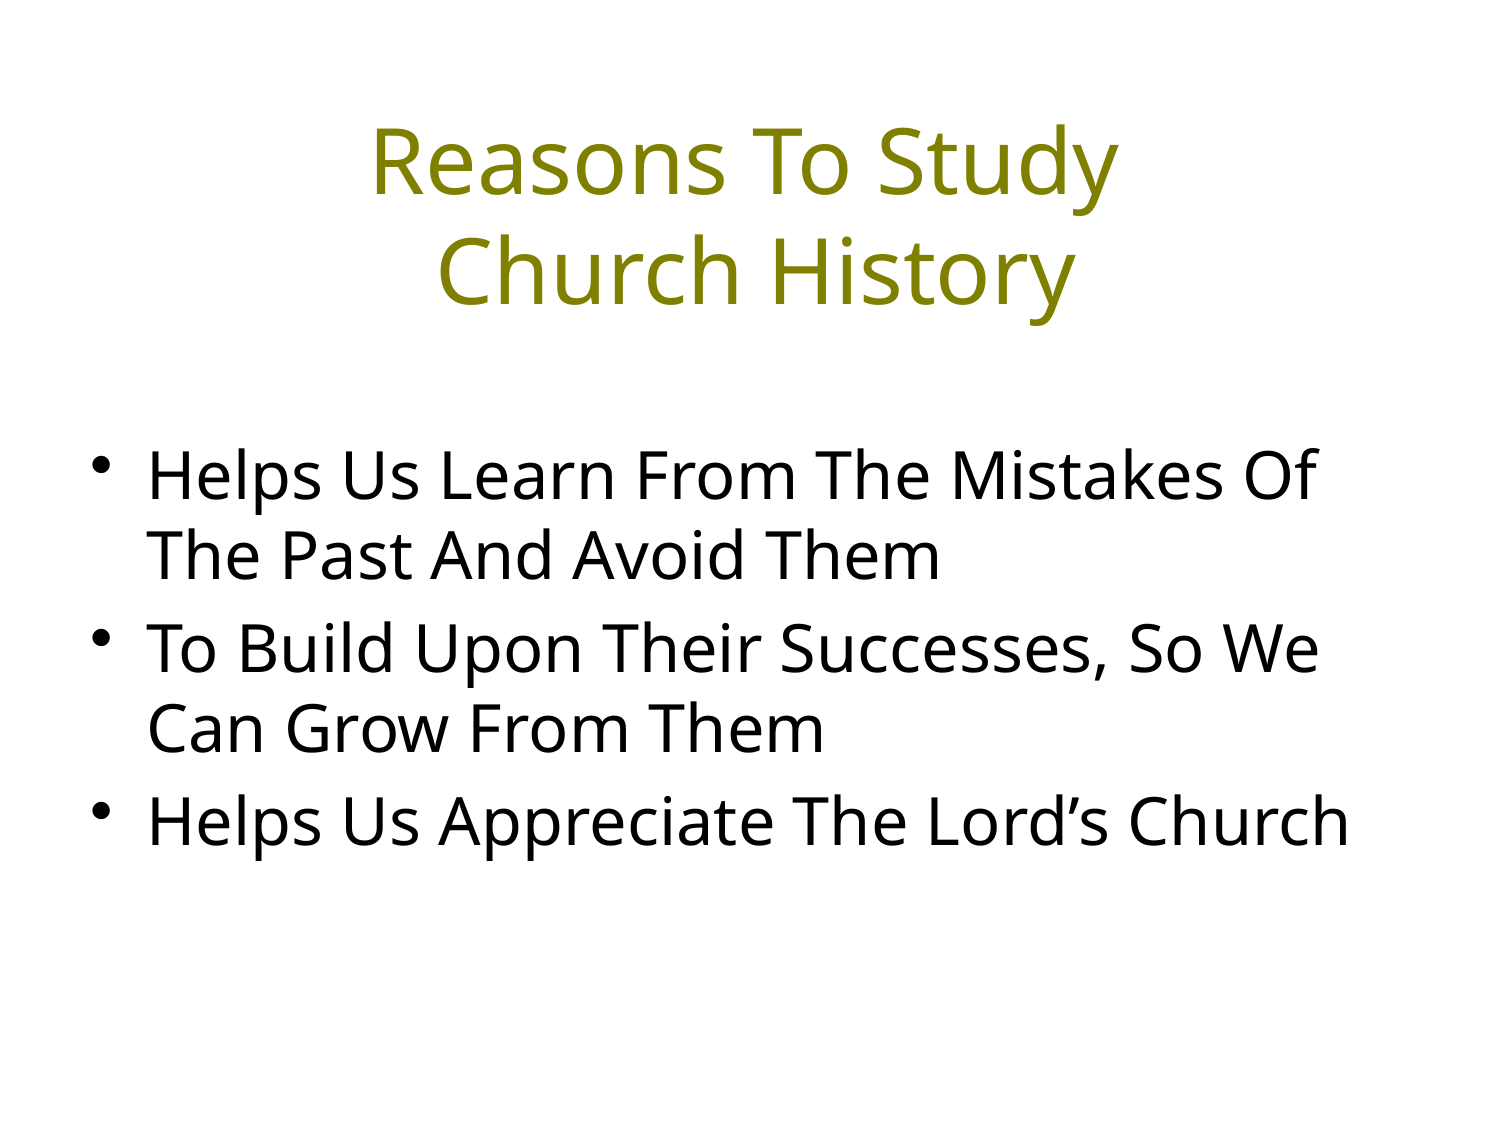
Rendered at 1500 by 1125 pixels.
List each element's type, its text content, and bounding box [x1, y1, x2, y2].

list Helps Us Learn From The Mistakes Of The Past And Avoid Them To Build Upon Their Successes, So We Can Grow From Them Helps Us Appreciate The Lord’s Church [75, 425, 1425, 1005]
title Reasons To Study Church History [75, 99, 1438, 325]
